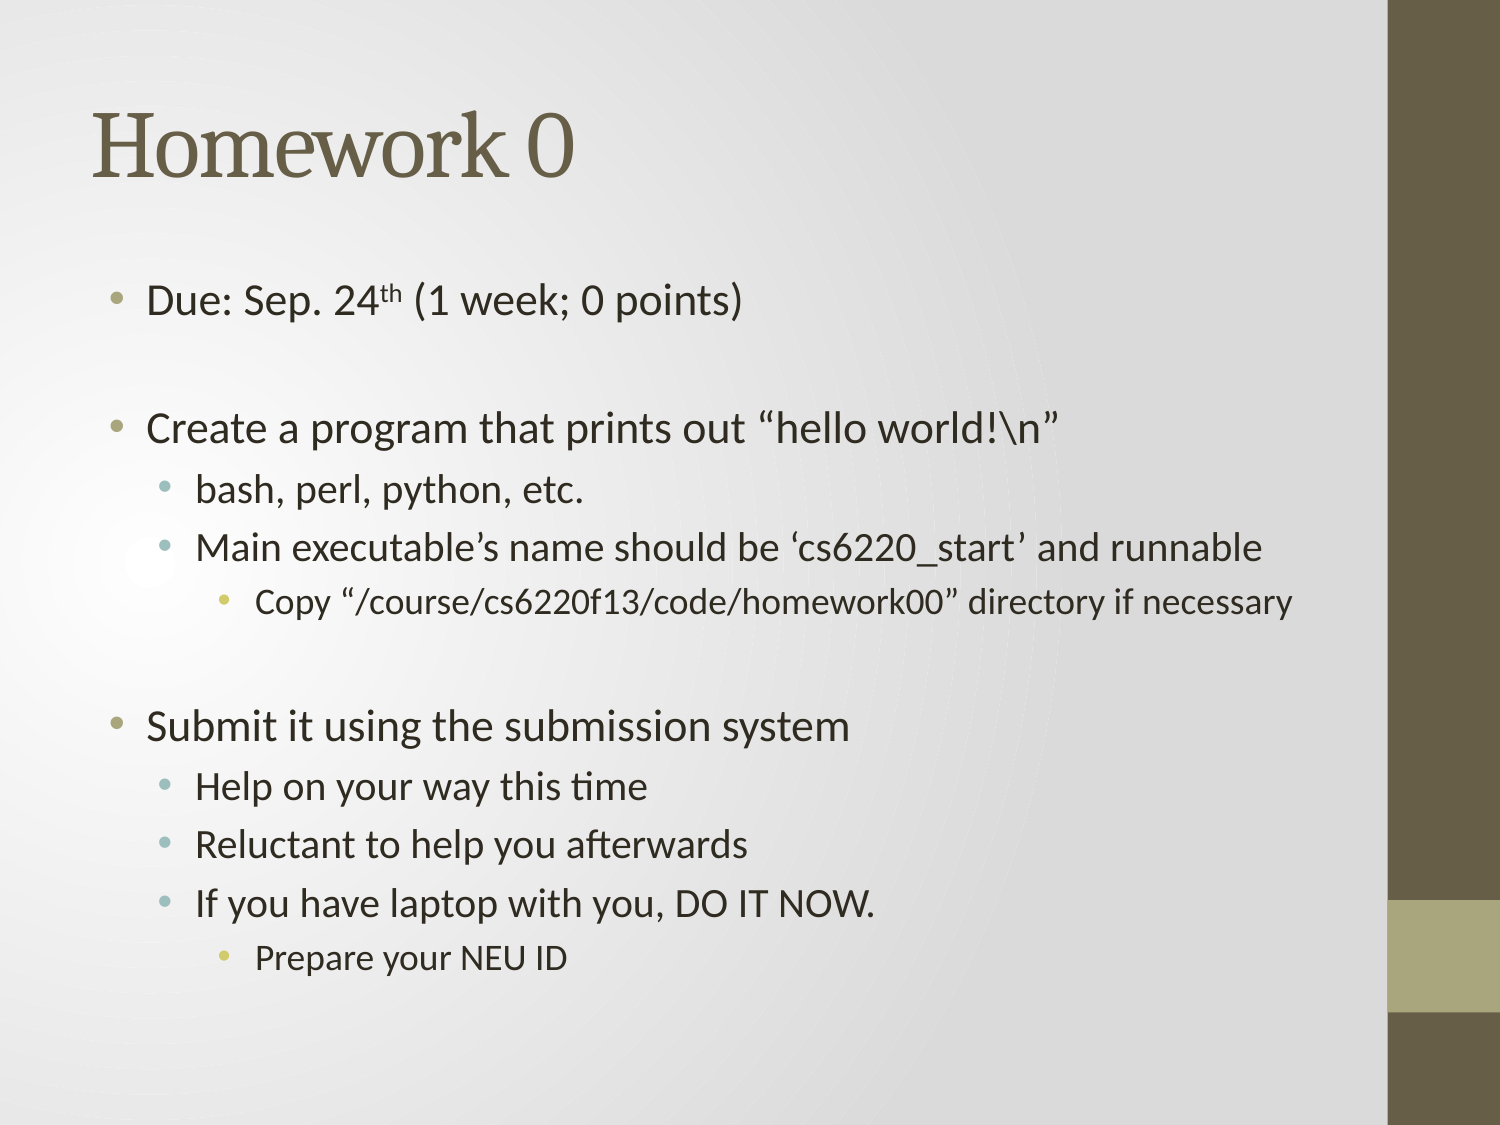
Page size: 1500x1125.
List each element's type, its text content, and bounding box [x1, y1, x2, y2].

title Homework 0 [75, 45, 1325, 233]
list Due: Sep. 24th (1 week; 0 points) Create a program that prints out “hello world!\n” bash, perl, python, etc. Main executable’s name should be ‘cs6220_start’ and runnable Copy “/course/cs6220f13/code/homework00” directory if necessary Submit it using the submission system Help on your way this time Reluctant to help you afterwards If you have laptop with you, DO IT NOW. Prepare your NEU ID [75, 262, 1325, 1050]
